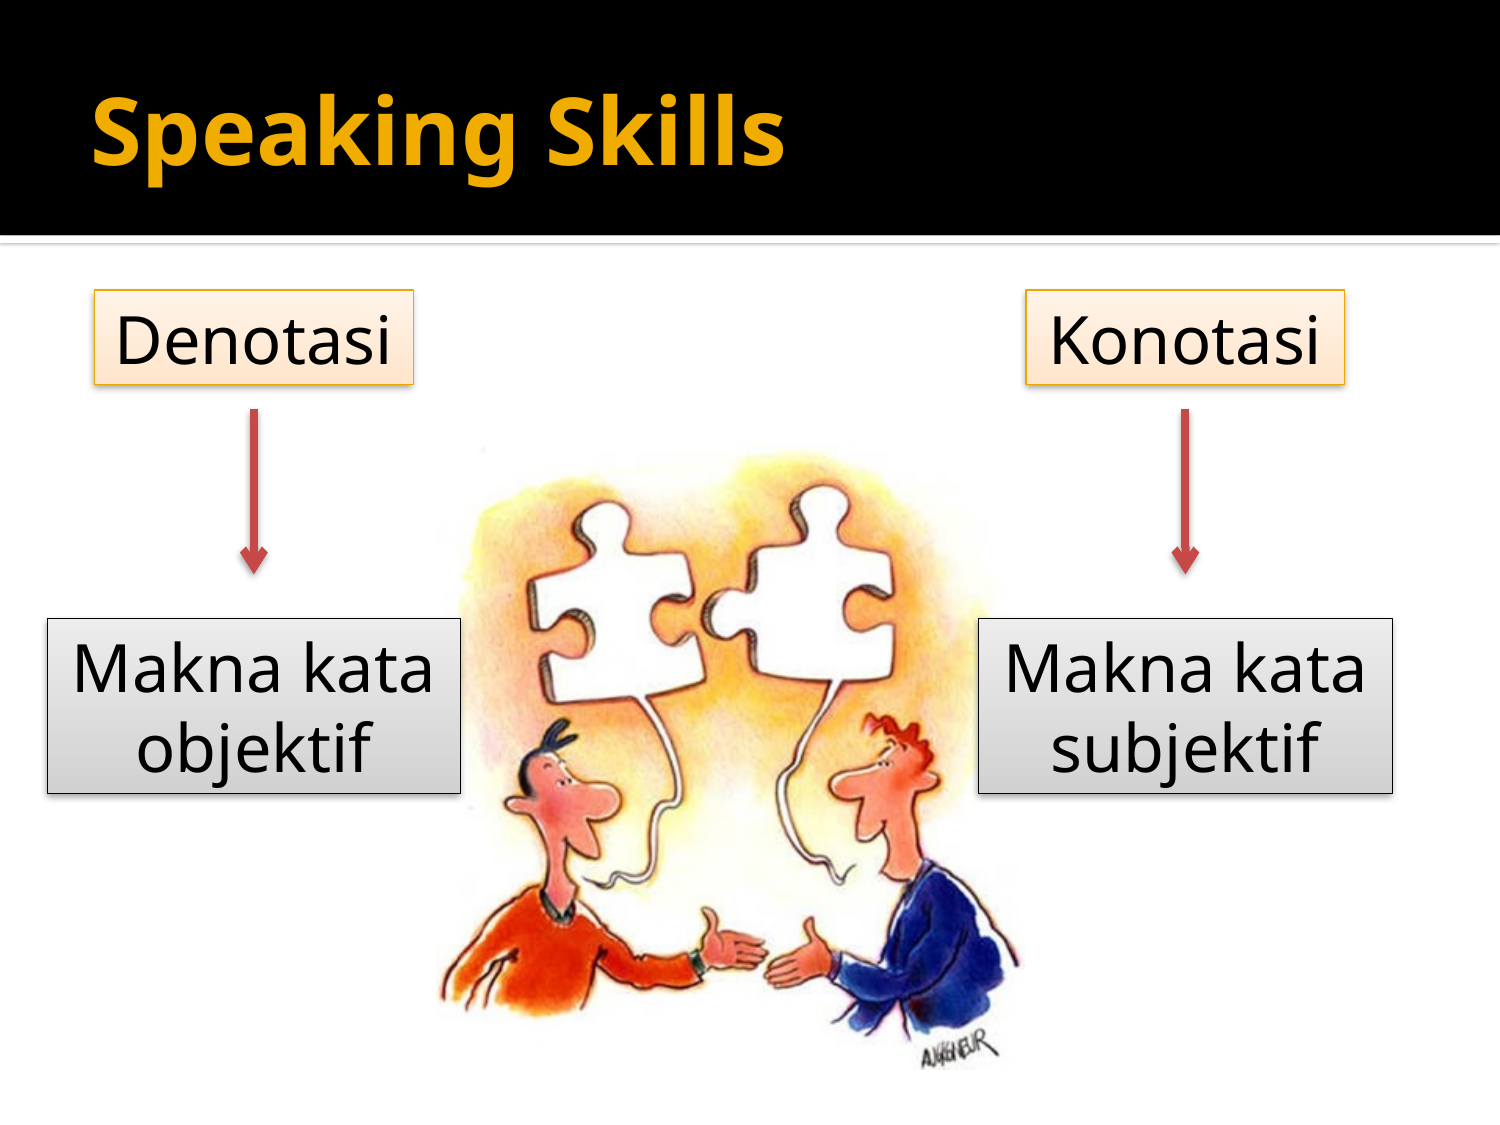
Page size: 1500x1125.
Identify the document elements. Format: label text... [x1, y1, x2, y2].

text_box Makna kata subjektif [1029, 618, 1393, 794]
text_box Denotasi [94, 289, 414, 385]
text_box Konotasi [1025, 289, 1345, 385]
text_box Makna kata objektif [47, 618, 430, 794]
title Speaking Skills [75, 25, 1425, 231]
picture [436, 444, 1025, 1070]
